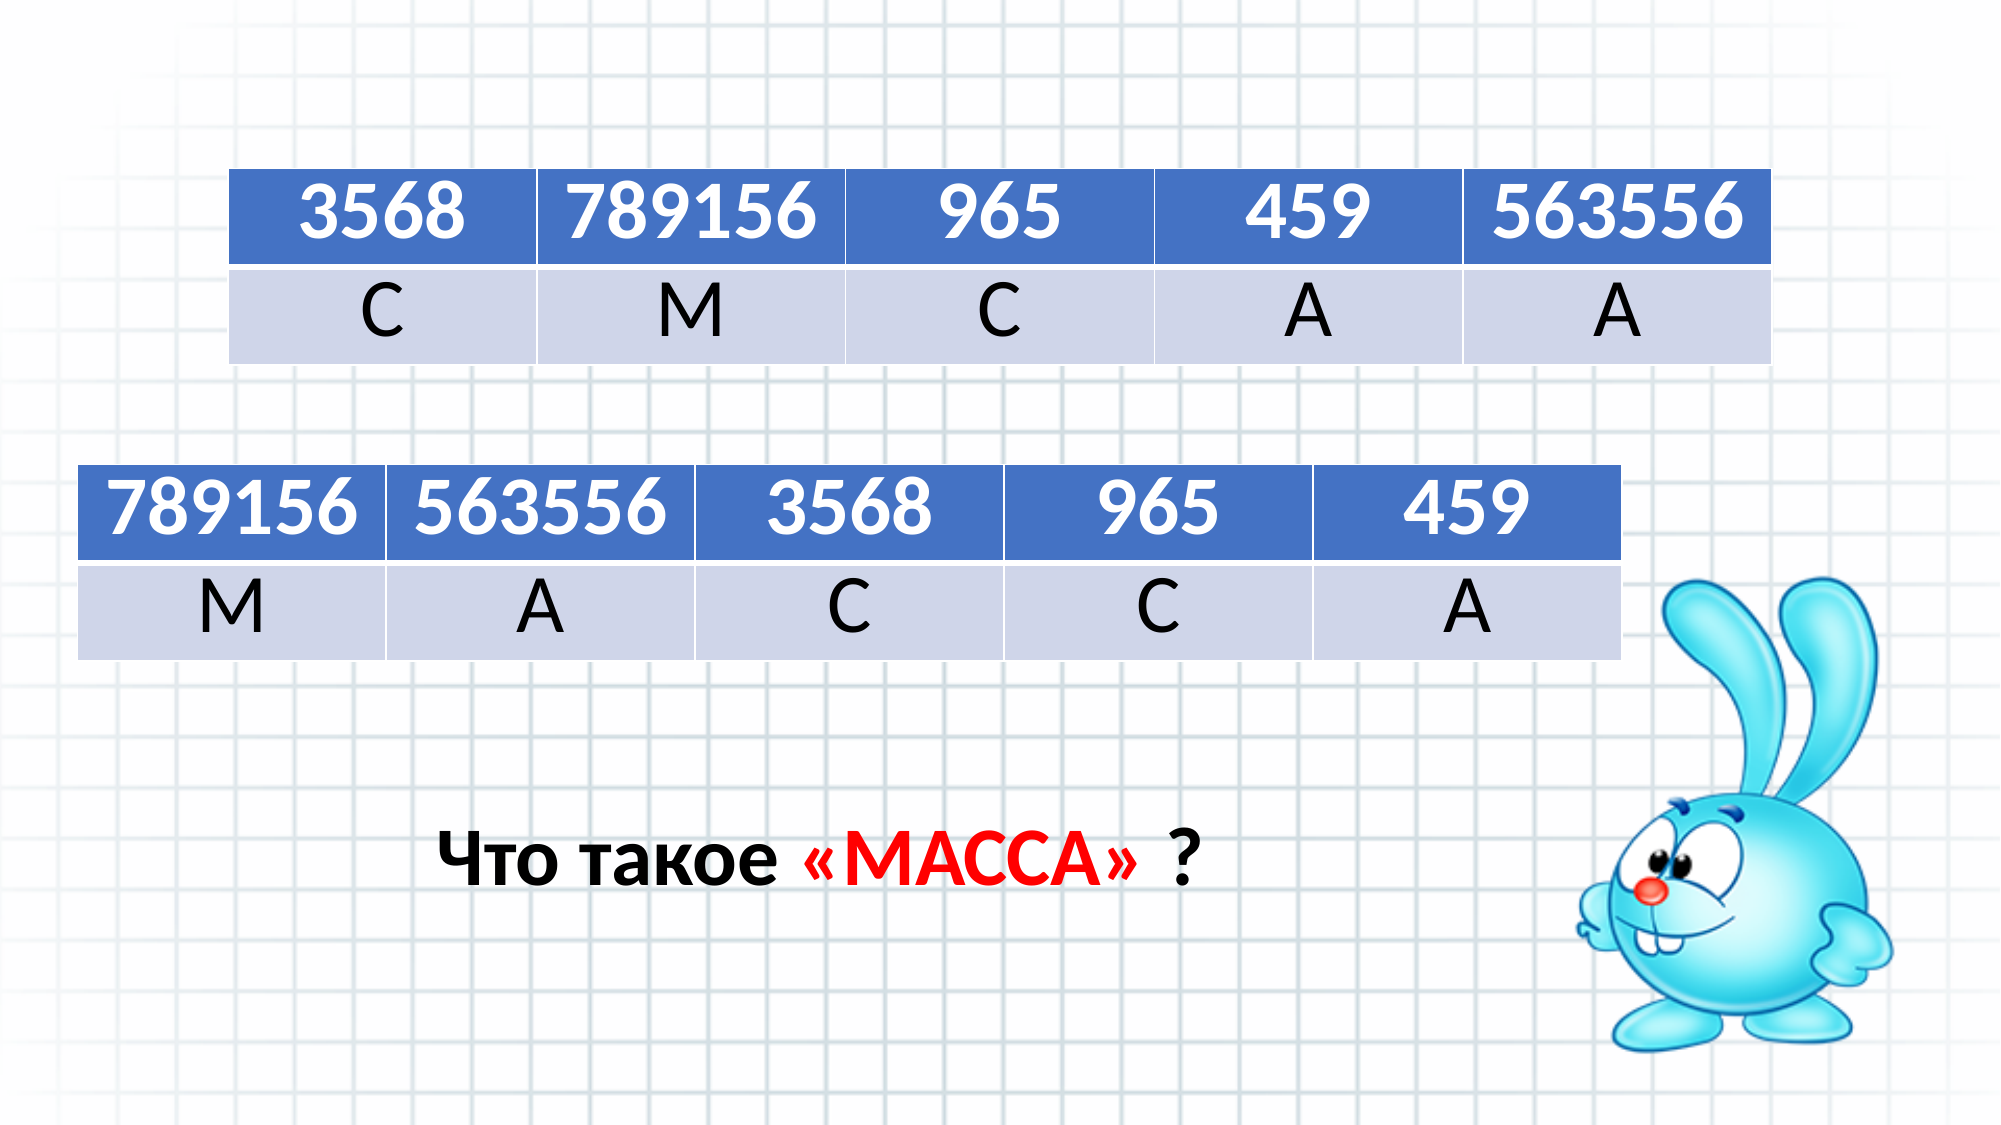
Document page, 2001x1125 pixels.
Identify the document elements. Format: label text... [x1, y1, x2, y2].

table_cell М [538, 270, 845, 364]
table_header 459 [1155, 169, 1462, 264]
table_cell С [1005, 566, 1312, 660]
picture [0, 0, 2001, 1125]
table_header 965 [1005, 465, 1312, 560]
table_header 563556 [1464, 169, 1771, 264]
table_cell А [1155, 270, 1462, 364]
table_cell А [387, 566, 694, 660]
text_box Что такое «МАССА» ? [421, 794, 1666, 910]
table_header 3568 [696, 465, 1003, 560]
table_cell С [229, 270, 536, 364]
table_cell С [846, 270, 1154, 364]
table_cell С [696, 566, 1003, 660]
table_header 563556 [387, 465, 694, 560]
table_header 459 [1314, 465, 1621, 560]
table_header 965 [846, 169, 1154, 264]
table_cell А [1314, 566, 1621, 660]
table_cell А [1464, 270, 1771, 364]
table_header 789156 [538, 169, 845, 264]
table_header 3568 [229, 169, 536, 264]
table_header 789156 [78, 465, 385, 560]
table_cell М [78, 566, 385, 660]
